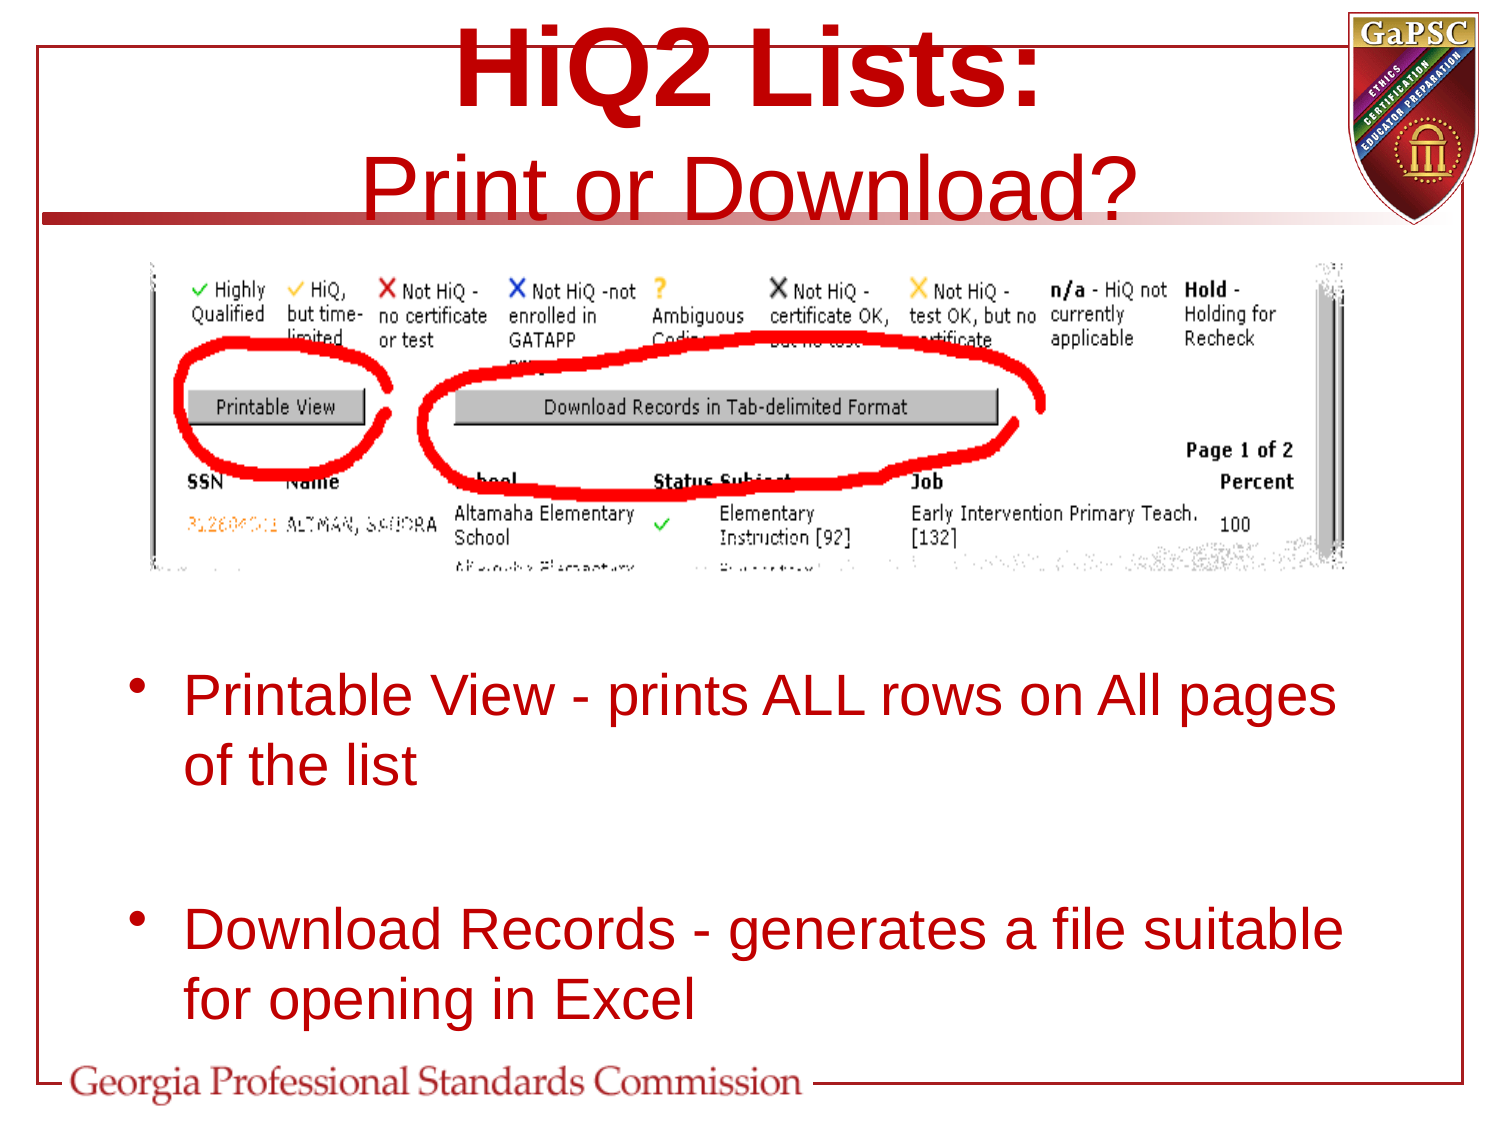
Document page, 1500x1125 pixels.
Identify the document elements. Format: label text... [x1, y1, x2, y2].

picture [1347, 12, 1479, 226]
text_box Printable View - prints ALL rows on All pages of the list Download Records - generates a file suitable for opening in Excel [112, 650, 1388, 928]
text_box [42, 212, 1342, 225]
picture [62, 1058, 813, 1110]
title HiQ2 Lists: Print or Download? [74, 44, 1342, 188]
text_box [37, 46, 1463, 1084]
picture [149, 262, 1351, 575]
